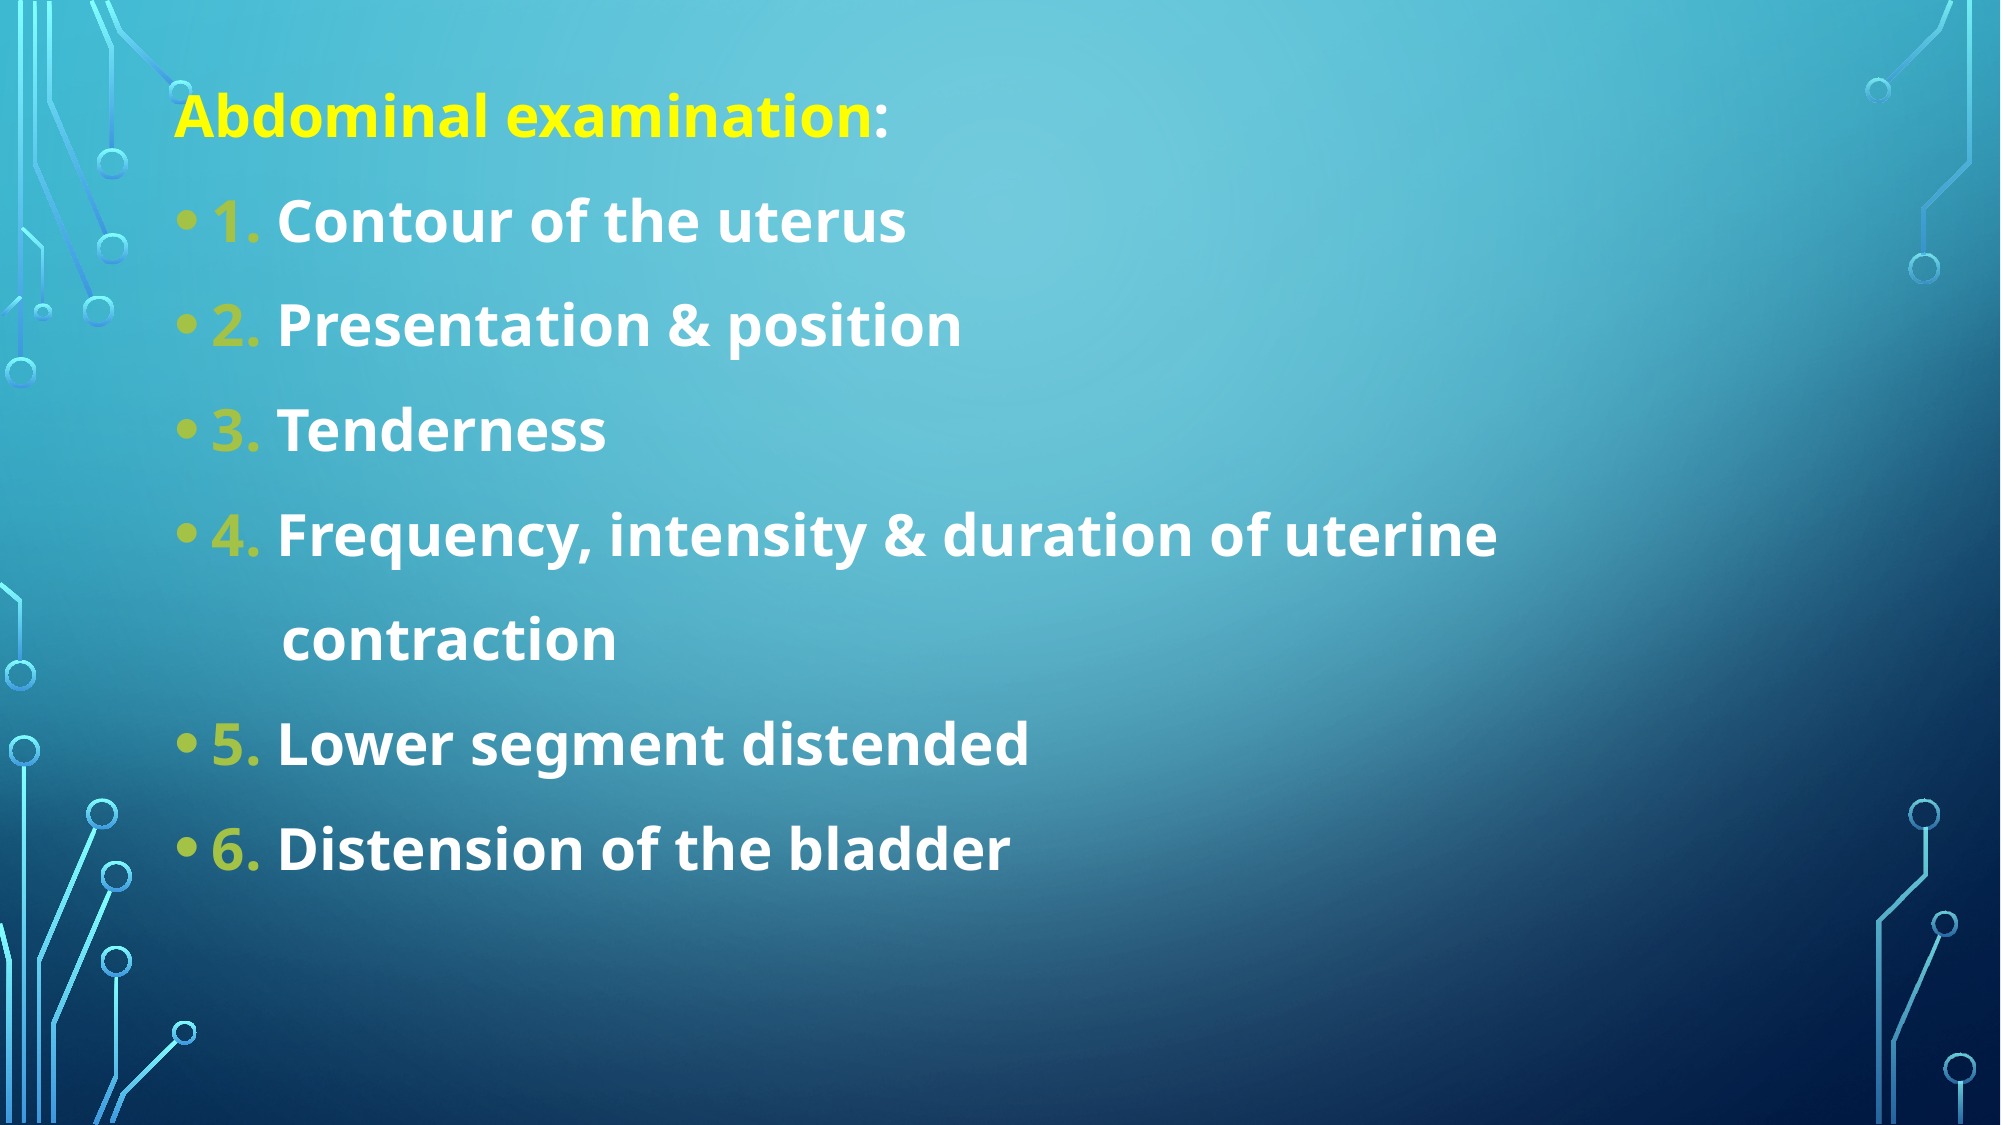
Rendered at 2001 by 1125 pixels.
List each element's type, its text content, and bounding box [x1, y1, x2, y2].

list Abdominal examination: 1. Contour of the uterus 2. Presentation & position 3. Tenderness 4. Frequency, intensity & duration of uterine contraction 5. Lower segment distended 6. Distension of the bladder [159, 57, 1785, 1053]
